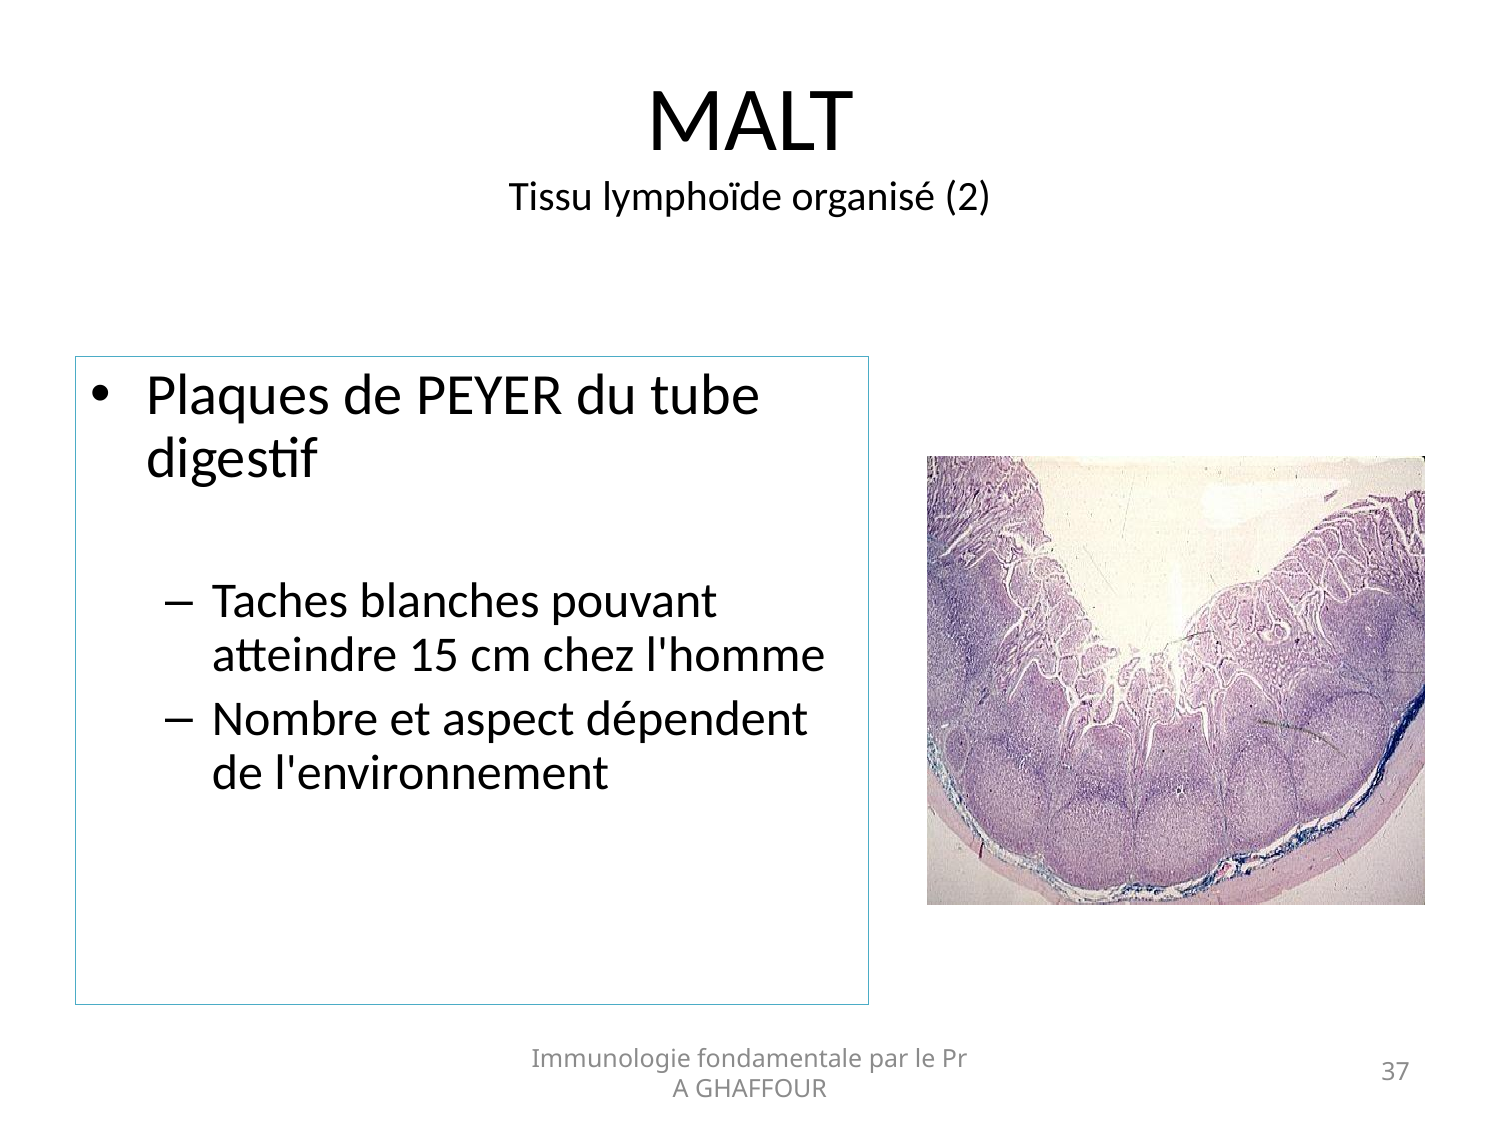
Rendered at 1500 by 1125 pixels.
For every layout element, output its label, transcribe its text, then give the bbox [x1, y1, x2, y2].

title MALT Tissu lymphoïde organisé (2) [75, 45, 1425, 233]
footer Immunologie fondamentale par le Pr A GHAFFOUR [512, 1042, 988, 1103]
list Plaques de PEYER du tube digestif Taches blanches pouvant atteindre 15 cm chez l'homme Nombre et aspect dépendent de l'environnement [75, 356, 869, 1005]
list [926, 456, 1426, 906]
slide_number 37 [1074, 1042, 1425, 1103]
